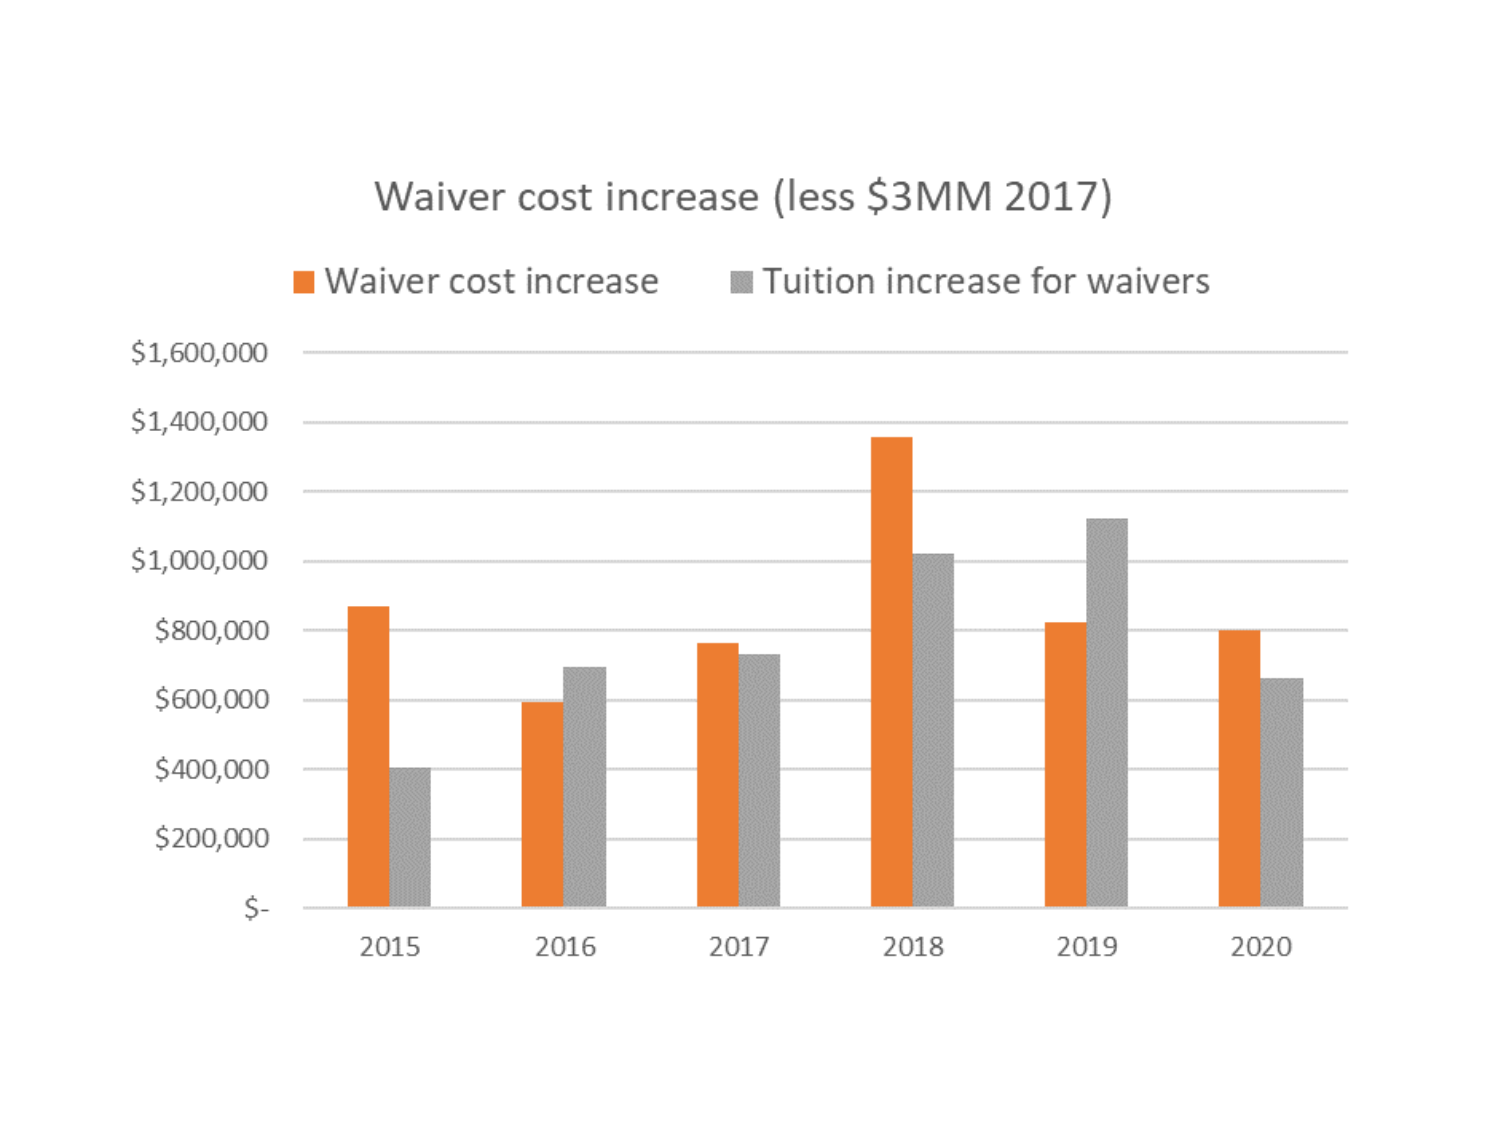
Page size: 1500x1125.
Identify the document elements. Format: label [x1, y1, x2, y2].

picture [104, 142, 1385, 985]
